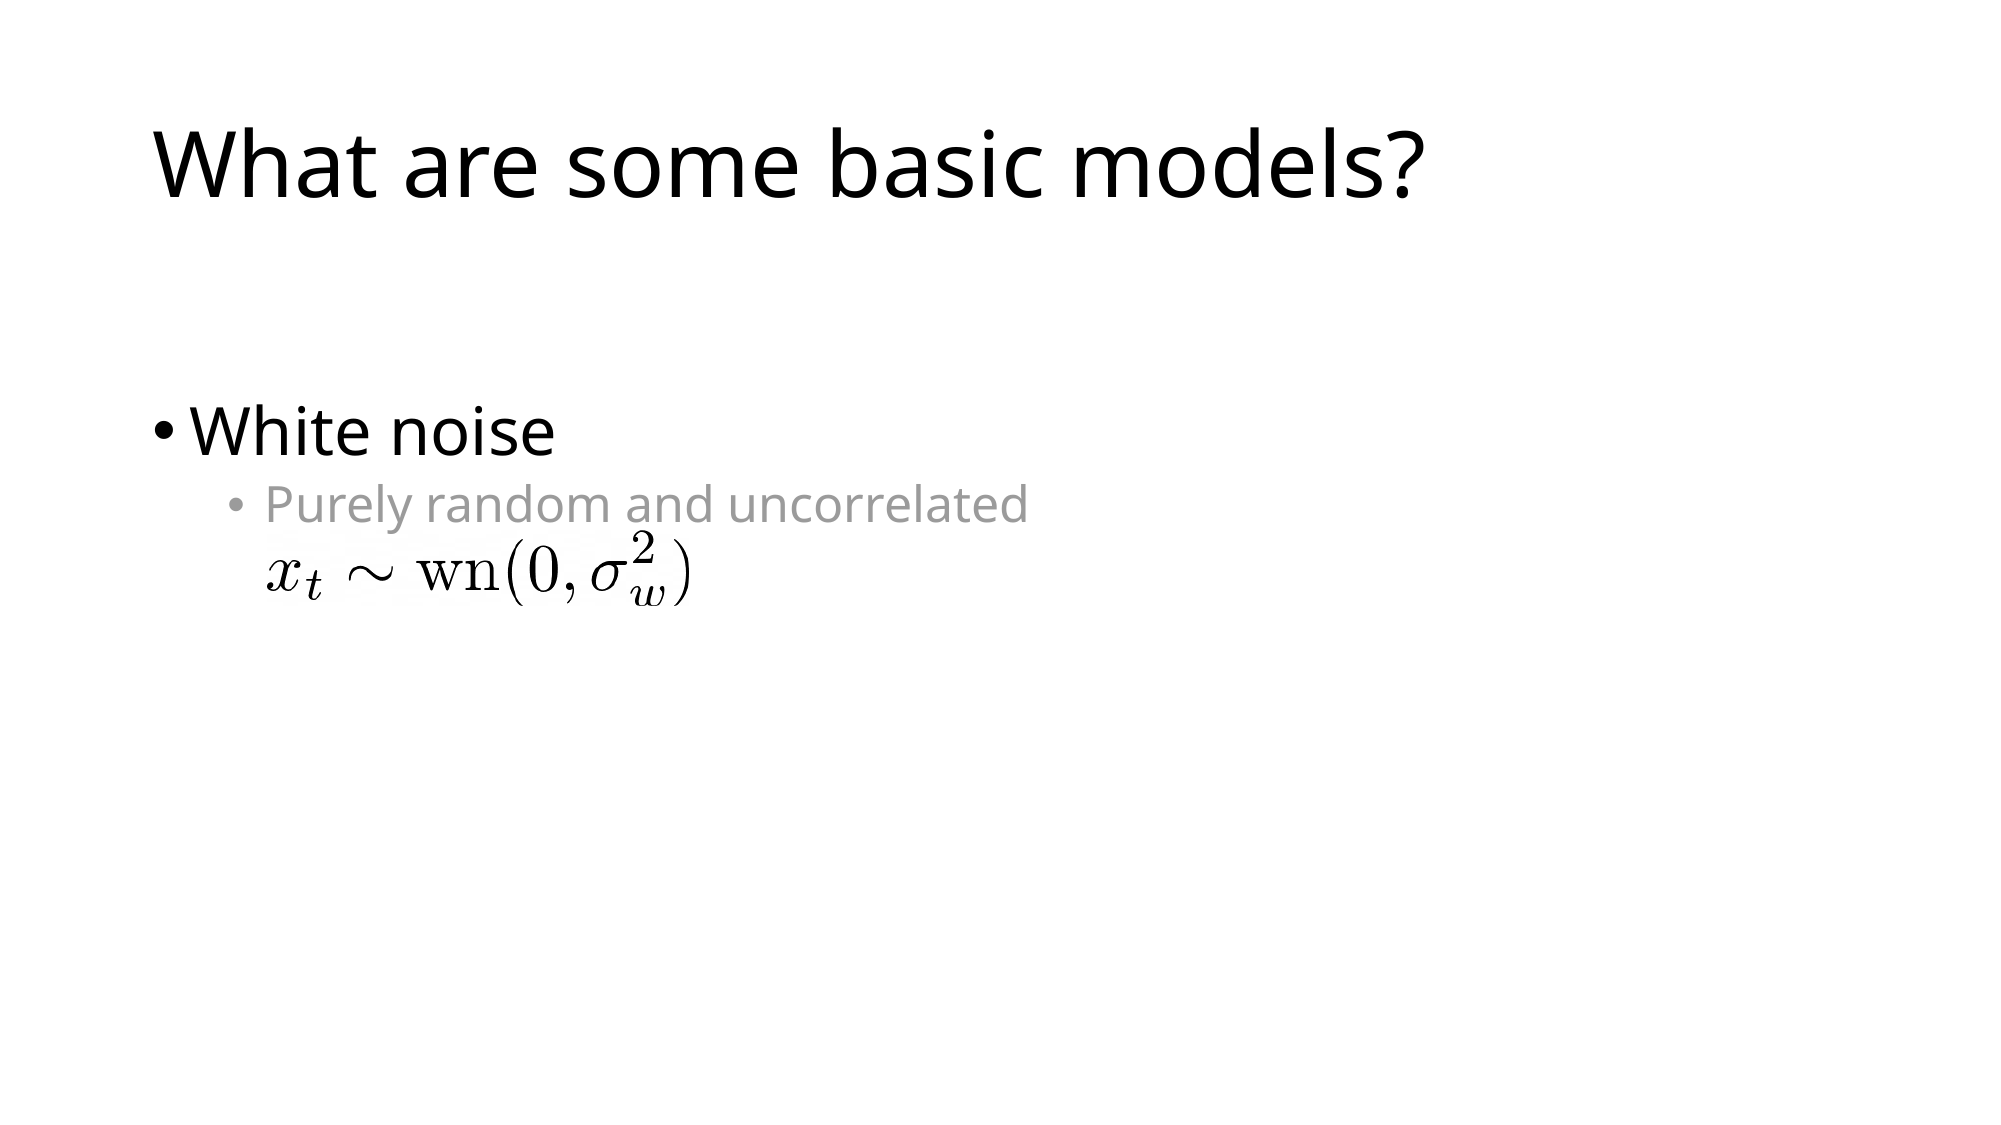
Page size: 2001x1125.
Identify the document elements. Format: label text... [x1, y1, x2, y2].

list White noise Purely random and uncorrelated [137, 389, 1311, 927]
picture [267, 530, 689, 606]
text_box What are some basic models? [137, 59, 1863, 277]
